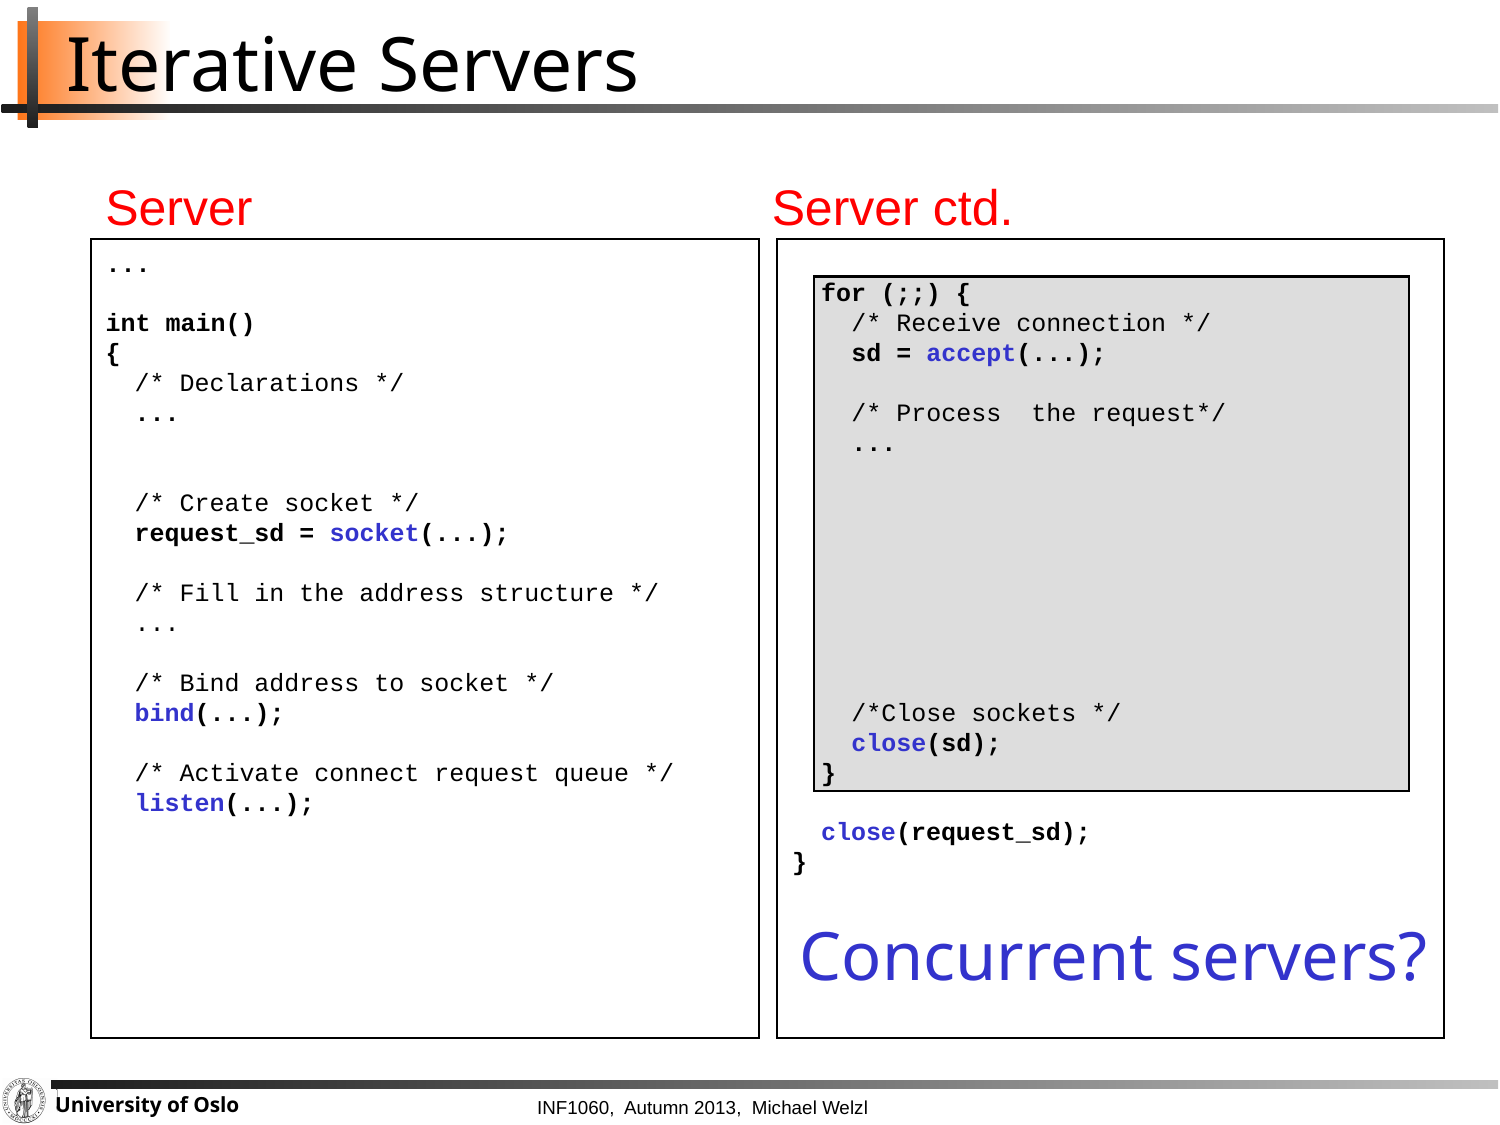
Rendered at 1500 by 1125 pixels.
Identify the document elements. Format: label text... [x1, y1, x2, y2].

title Iterative Servers [51, 20, 1495, 113]
picture [2, 1078, 58, 1124]
text_box Server ctd. [757, 168, 1029, 244]
text_box Concurrent servers? [784, 905, 1444, 1002]
text_box ... int main() { /* Declarations */ ... /* Create socket */ request_sd = socket(...); /* Fill in the address structure */ ... /* Bind address to socket */ bind(...); /* Activate connect request queue */ listen(...); [90, 239, 759, 1039]
text_box Server [90, 168, 268, 244]
text_box for (;;) { /* Receive connection */ sd = accept(...); /* Process the request*/ ... /*Close sockets */ close(sd); } close(request_sd); } [777, 239, 1444, 1039]
